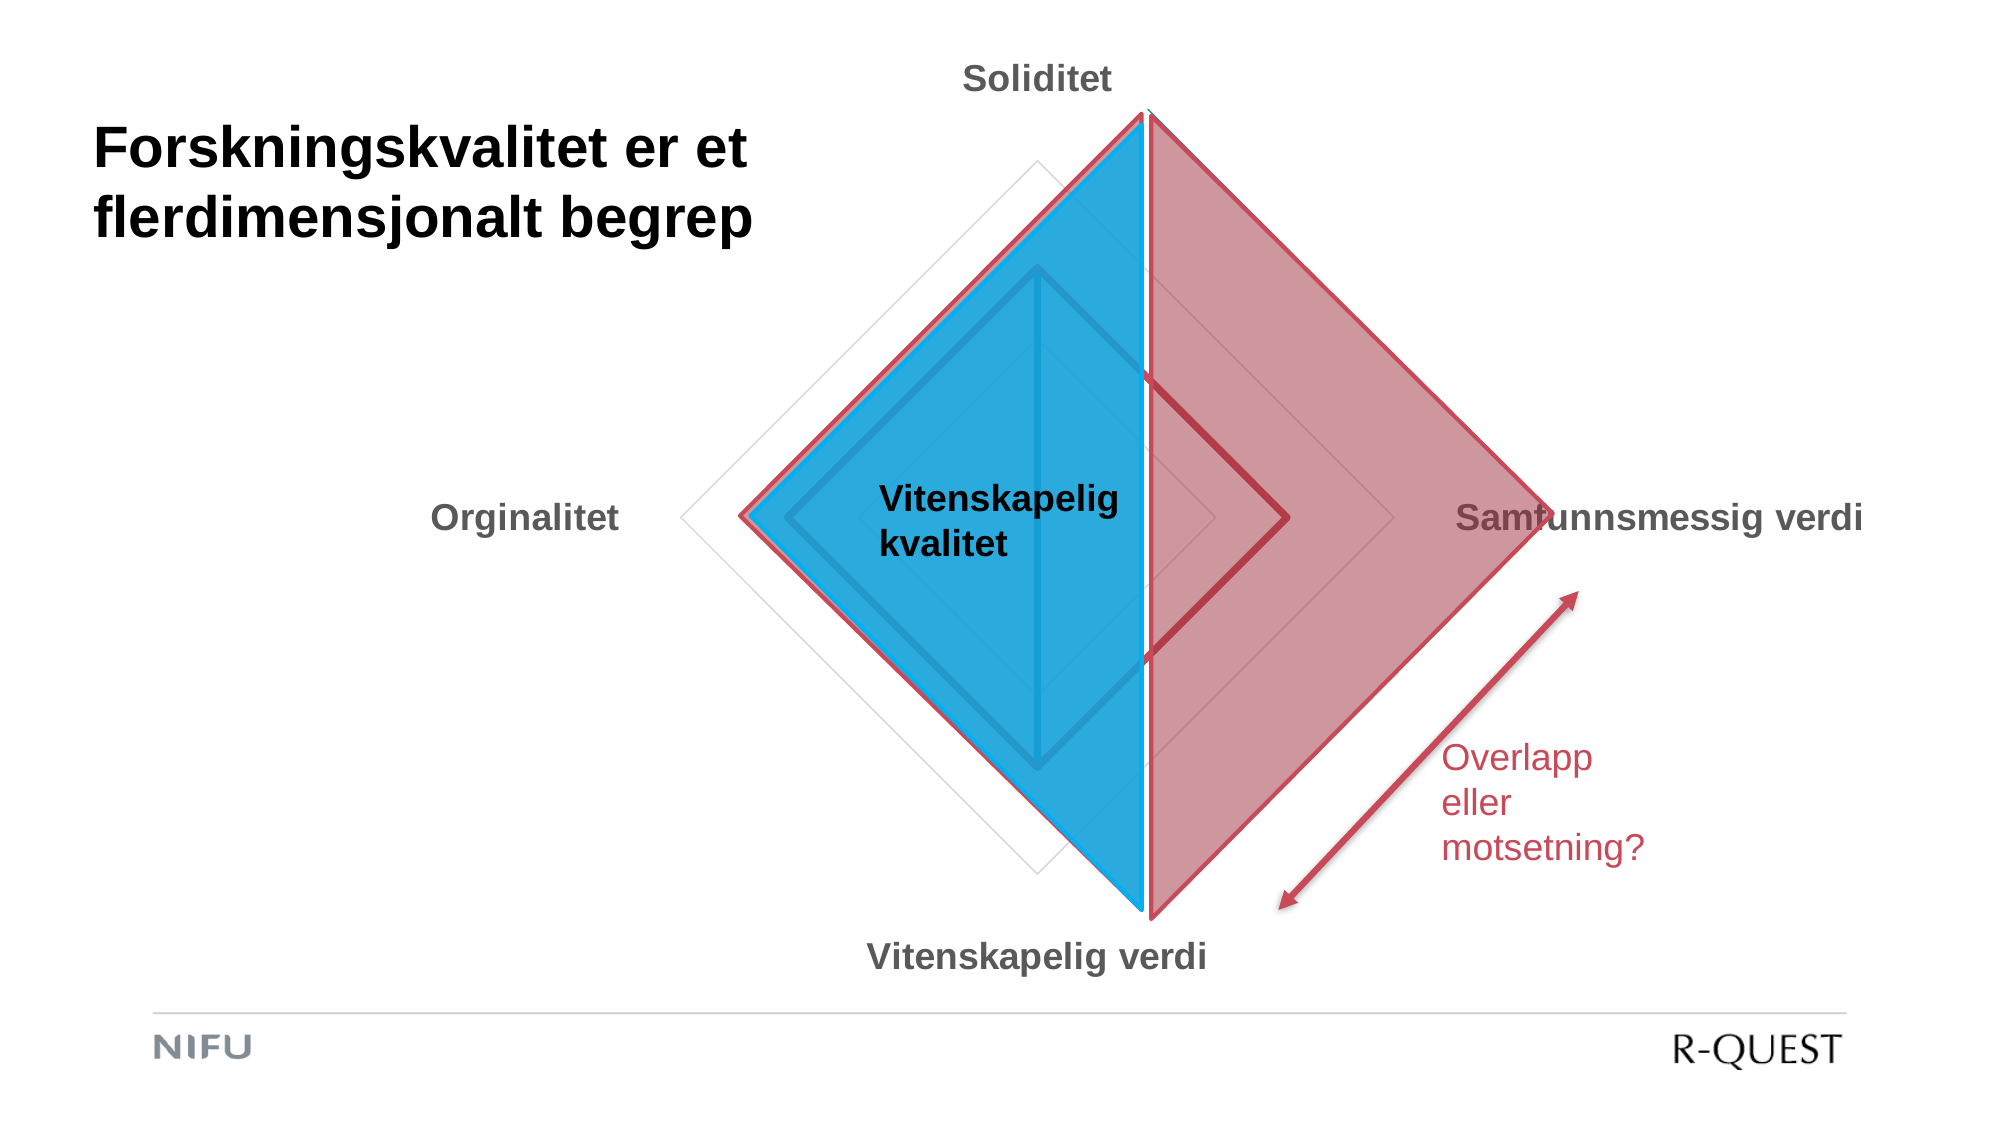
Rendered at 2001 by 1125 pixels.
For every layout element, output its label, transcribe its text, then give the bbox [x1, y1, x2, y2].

picture [1670, 1029, 1847, 1070]
picture [0, 981, 2000, 1023]
picture [0, 1028, 261, 1125]
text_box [1278, 590, 1579, 911]
chart [373, 37, 1922, 998]
text_box Forskningskvalitet er et flerdimensjonalt begrep [78, 101, 368, 257]
